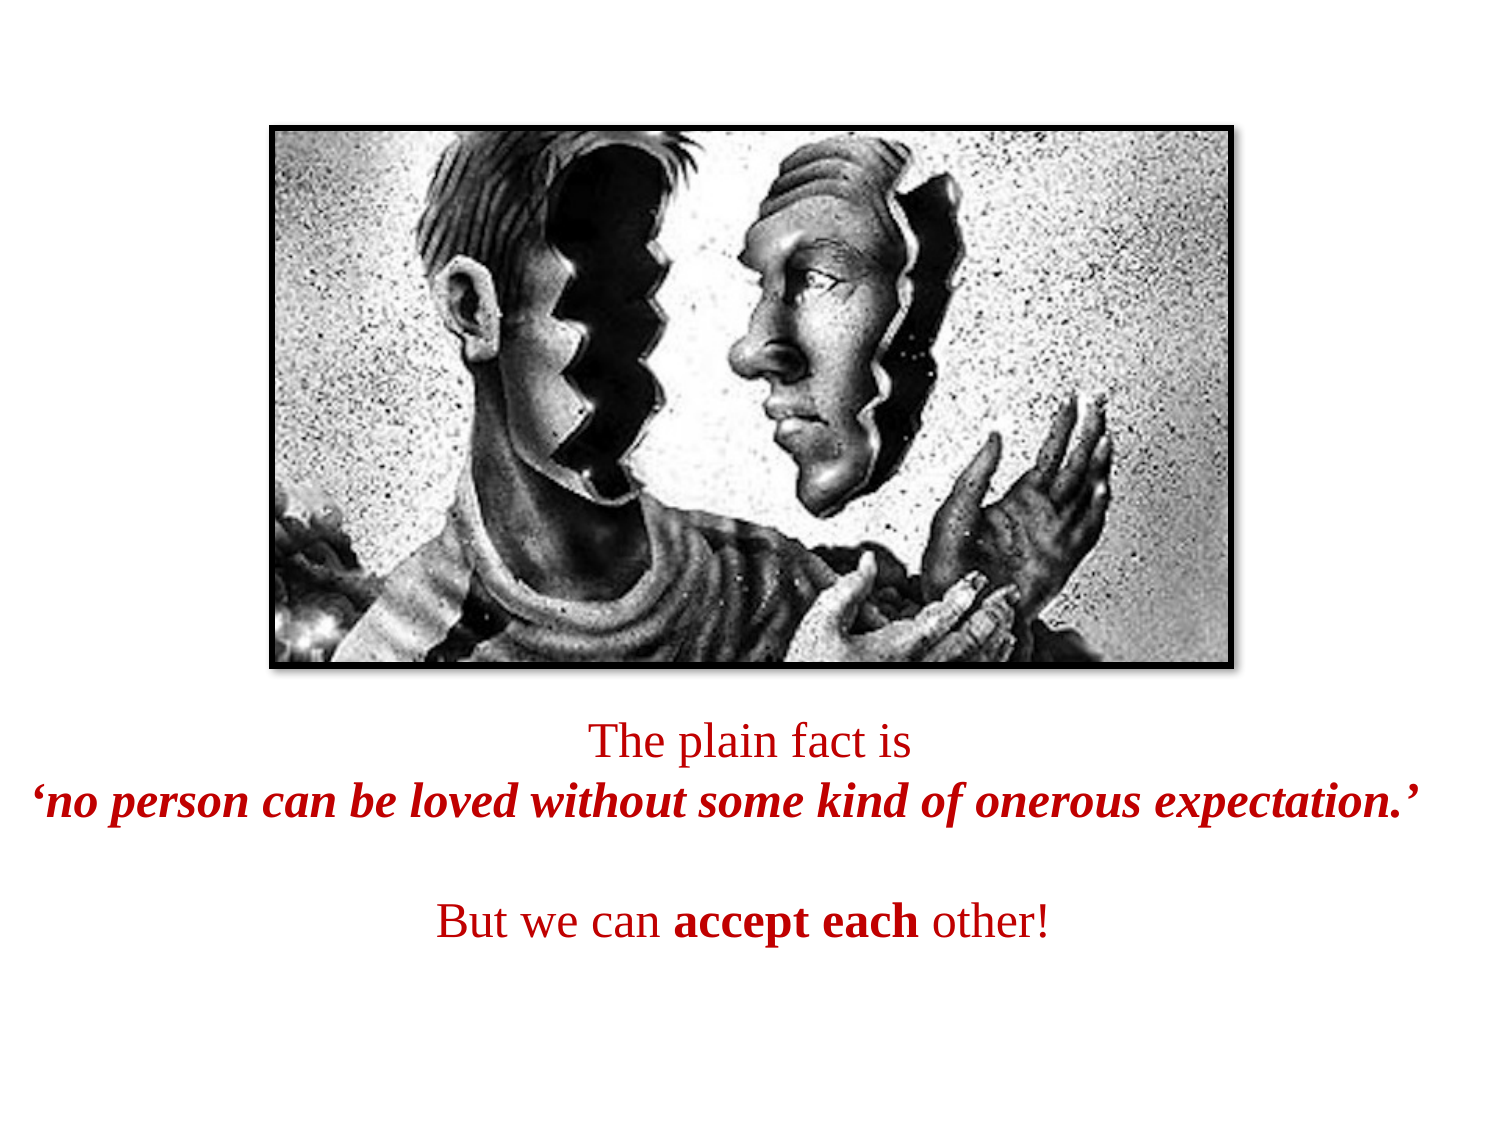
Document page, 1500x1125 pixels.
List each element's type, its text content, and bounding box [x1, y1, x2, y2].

picture [274, 130, 1229, 663]
text_box The plain fact is ‘no person can be loved without some kind of onerous expectation.’ But we can accept each other! [0, 699, 1500, 955]
